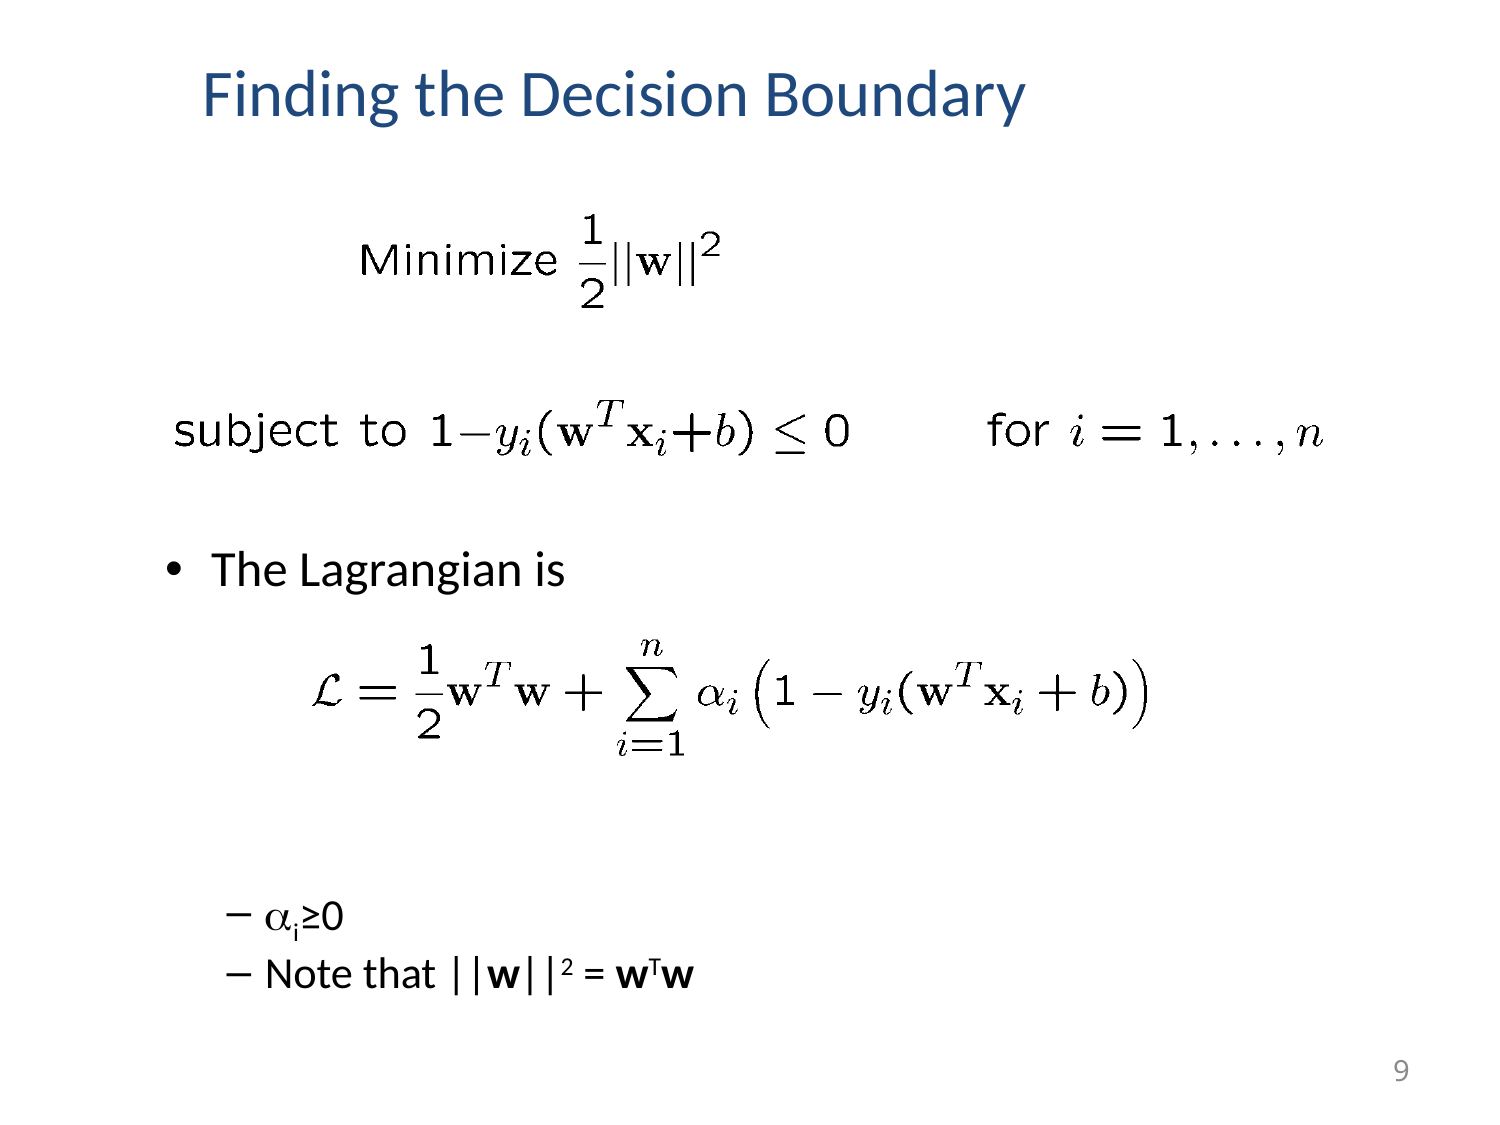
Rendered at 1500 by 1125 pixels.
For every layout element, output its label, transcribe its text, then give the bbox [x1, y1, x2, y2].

text_box Finding the Decision Boundary [187, 12, 1500, 138]
picture [312, 637, 1149, 759]
picture [174, 399, 1324, 456]
list The Lagrangian is ai≥0 Note that ||w||2 = wTw [150, 399, 1469, 1013]
picture [362, 212, 720, 308]
slide_number 9 [1074, 1042, 1425, 1103]
